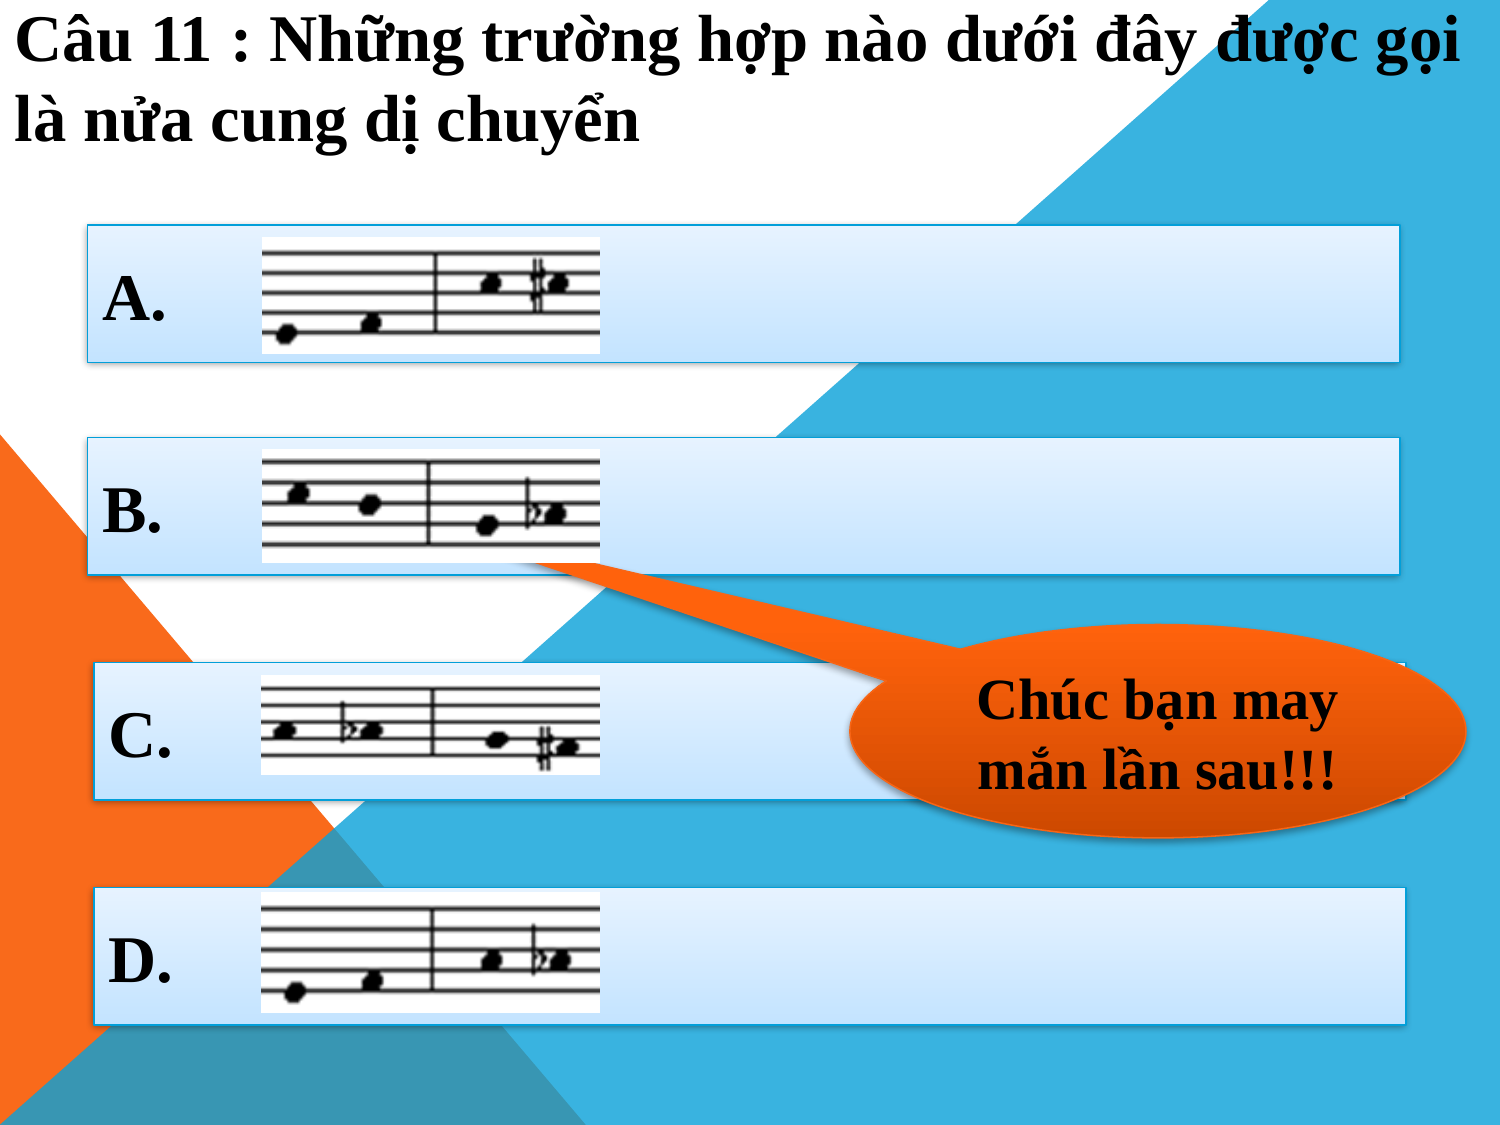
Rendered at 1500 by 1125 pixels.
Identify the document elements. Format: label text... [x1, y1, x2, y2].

text_box C. [93, 662, 900, 801]
picture [261, 675, 601, 776]
text_box Câu 11 : Những trường hợp nào dưới đây được gọi là nửa cung dị chuyển [0, 0, 1500, 152]
text_box C. [1397, 662, 1407, 667]
picture [261, 891, 601, 1013]
picture [262, 237, 601, 355]
picture [262, 449, 601, 563]
text_box Chúc bạn may mắn lần sau!!! [561, 565, 1467, 839]
text_box B. [87, 437, 1401, 576]
text_box A. [87, 224, 1401, 363]
text_box D. [93, 887, 1407, 1026]
